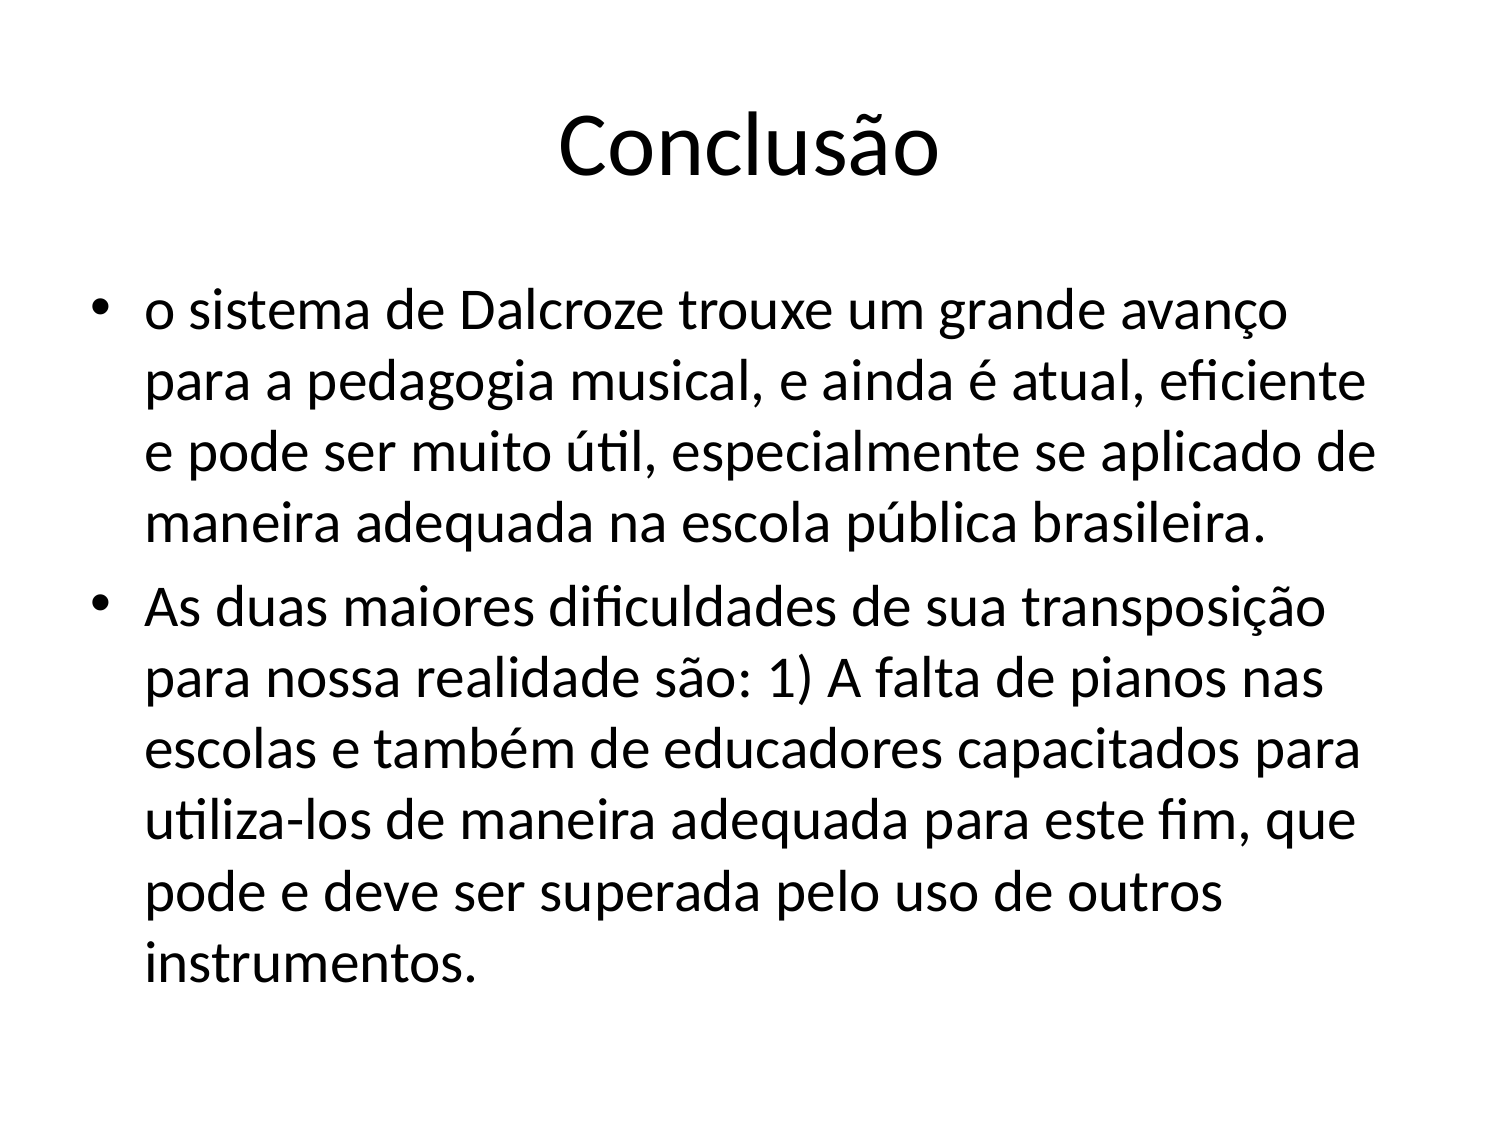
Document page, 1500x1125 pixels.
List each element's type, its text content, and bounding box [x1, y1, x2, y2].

title Conclusão [75, 45, 1425, 233]
list o sistema de Dalcroze trouxe um grande avanço para a pedagogia musical, e ainda é atual, eficiente e pode ser muito útil, especialmente se aplicado de maneira adequada na escola pública brasileira. As duas maiores dificuldades de sua transposição para nossa realidade são: 1) A falta de pianos nas escolas e também de educadores capacitados para utiliza-los de maneira adequada para este fim, que pode e deve ser superada pelo uso de outros instrumentos. [75, 262, 1425, 1005]
